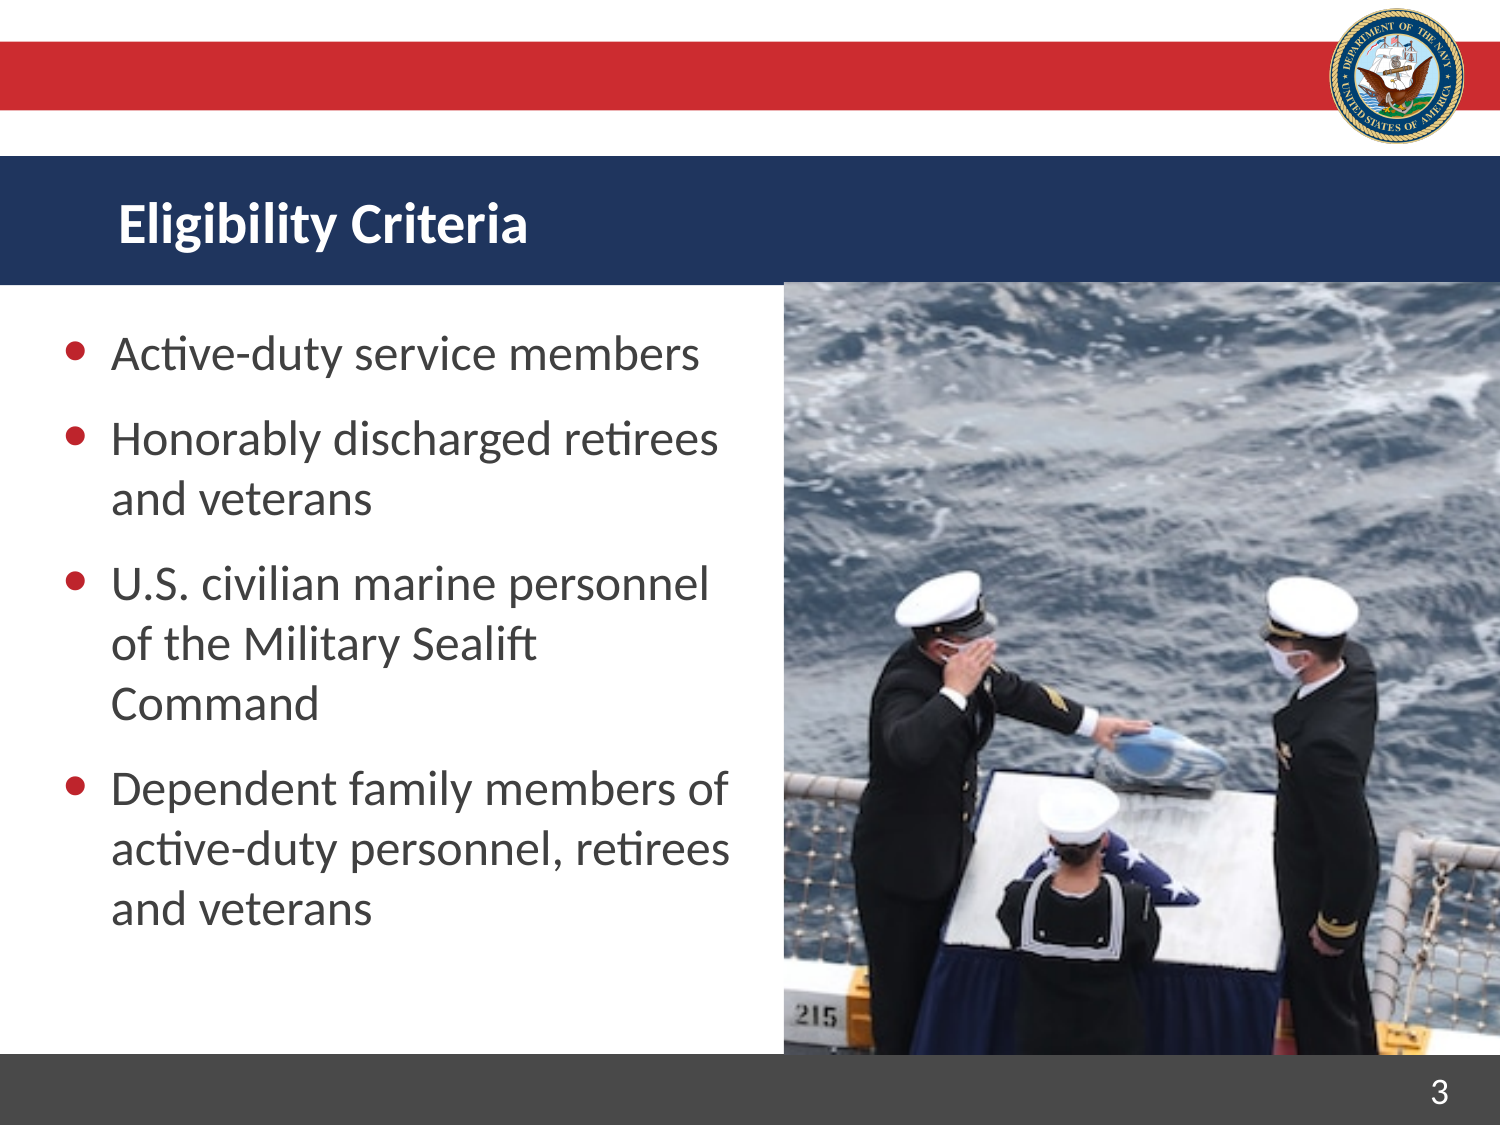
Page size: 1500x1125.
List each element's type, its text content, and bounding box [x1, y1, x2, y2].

picture [783, 282, 1500, 1055]
list Active-duty service members Honorably discharged retirees and veterans U.S. civilian marine personnel of the Military Sealift Command Dependent family members of active-duty personnel, retirees and veterans [33, 282, 768, 1029]
title Eligibility Criteria [103, 158, 1397, 283]
